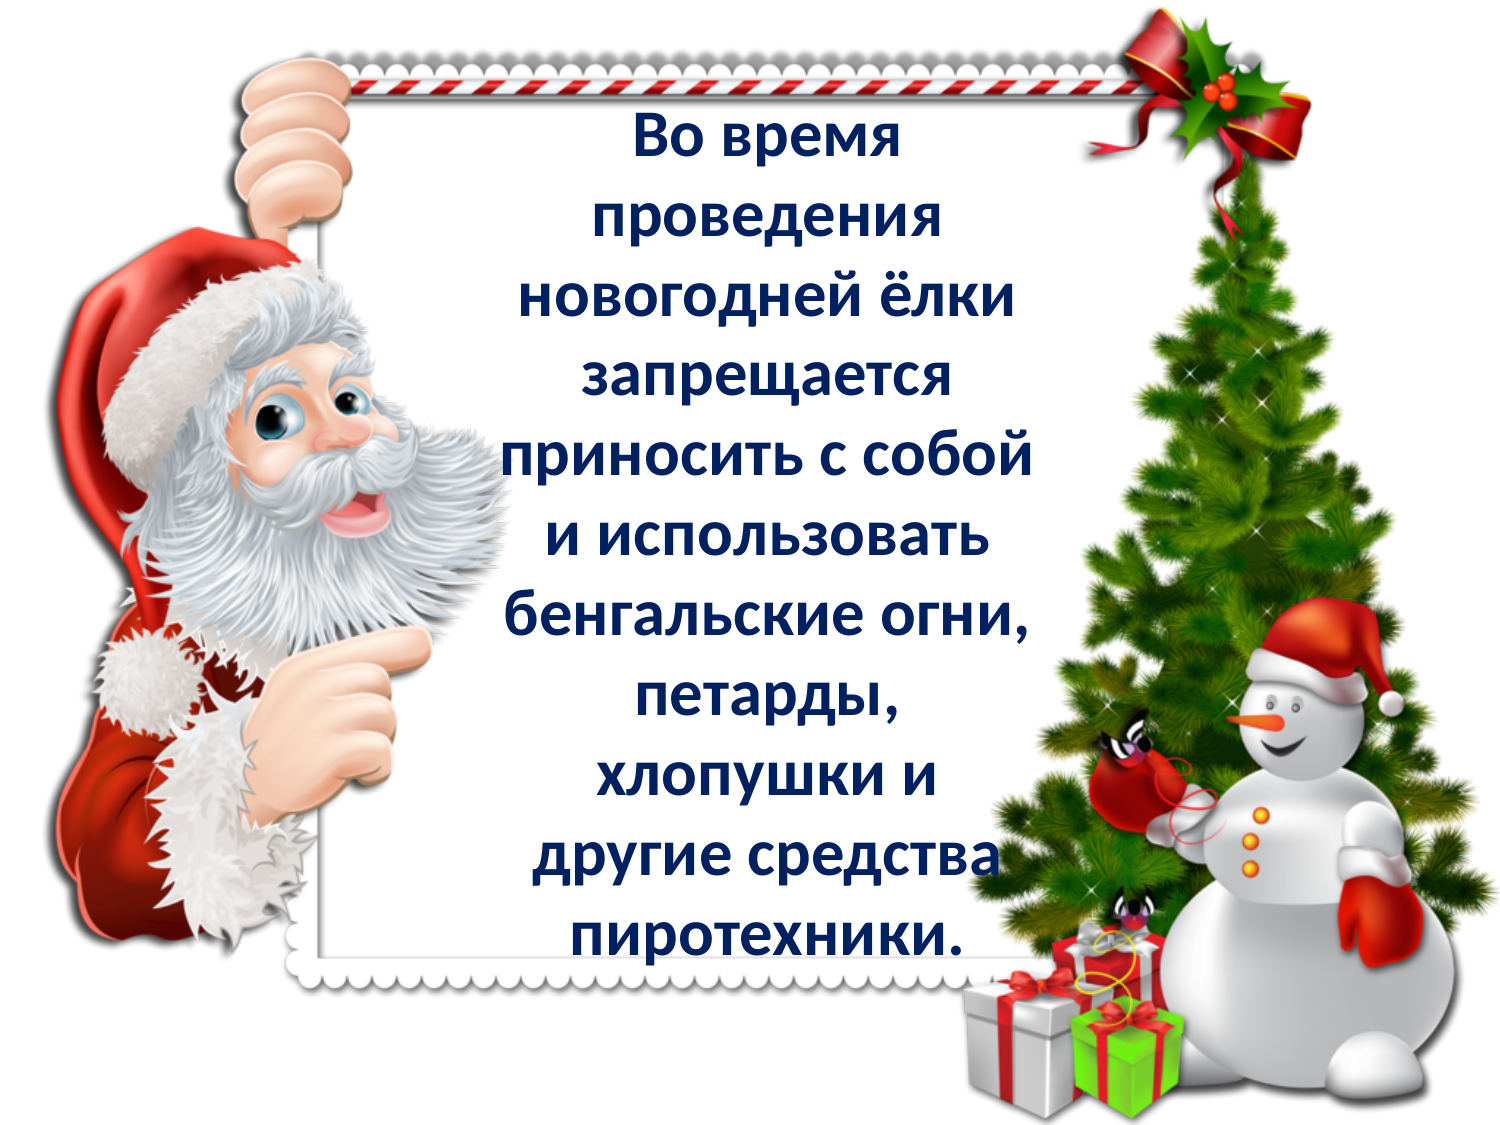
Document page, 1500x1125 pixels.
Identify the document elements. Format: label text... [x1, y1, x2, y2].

text_box Во время проведения новогодней ёлки запрещается приносить с собой и использовать бенгальские огни, петарды, хлопушки и другие средства пиротехники. [480, 81, 1055, 977]
picture [0, 0, 1500, 1125]
